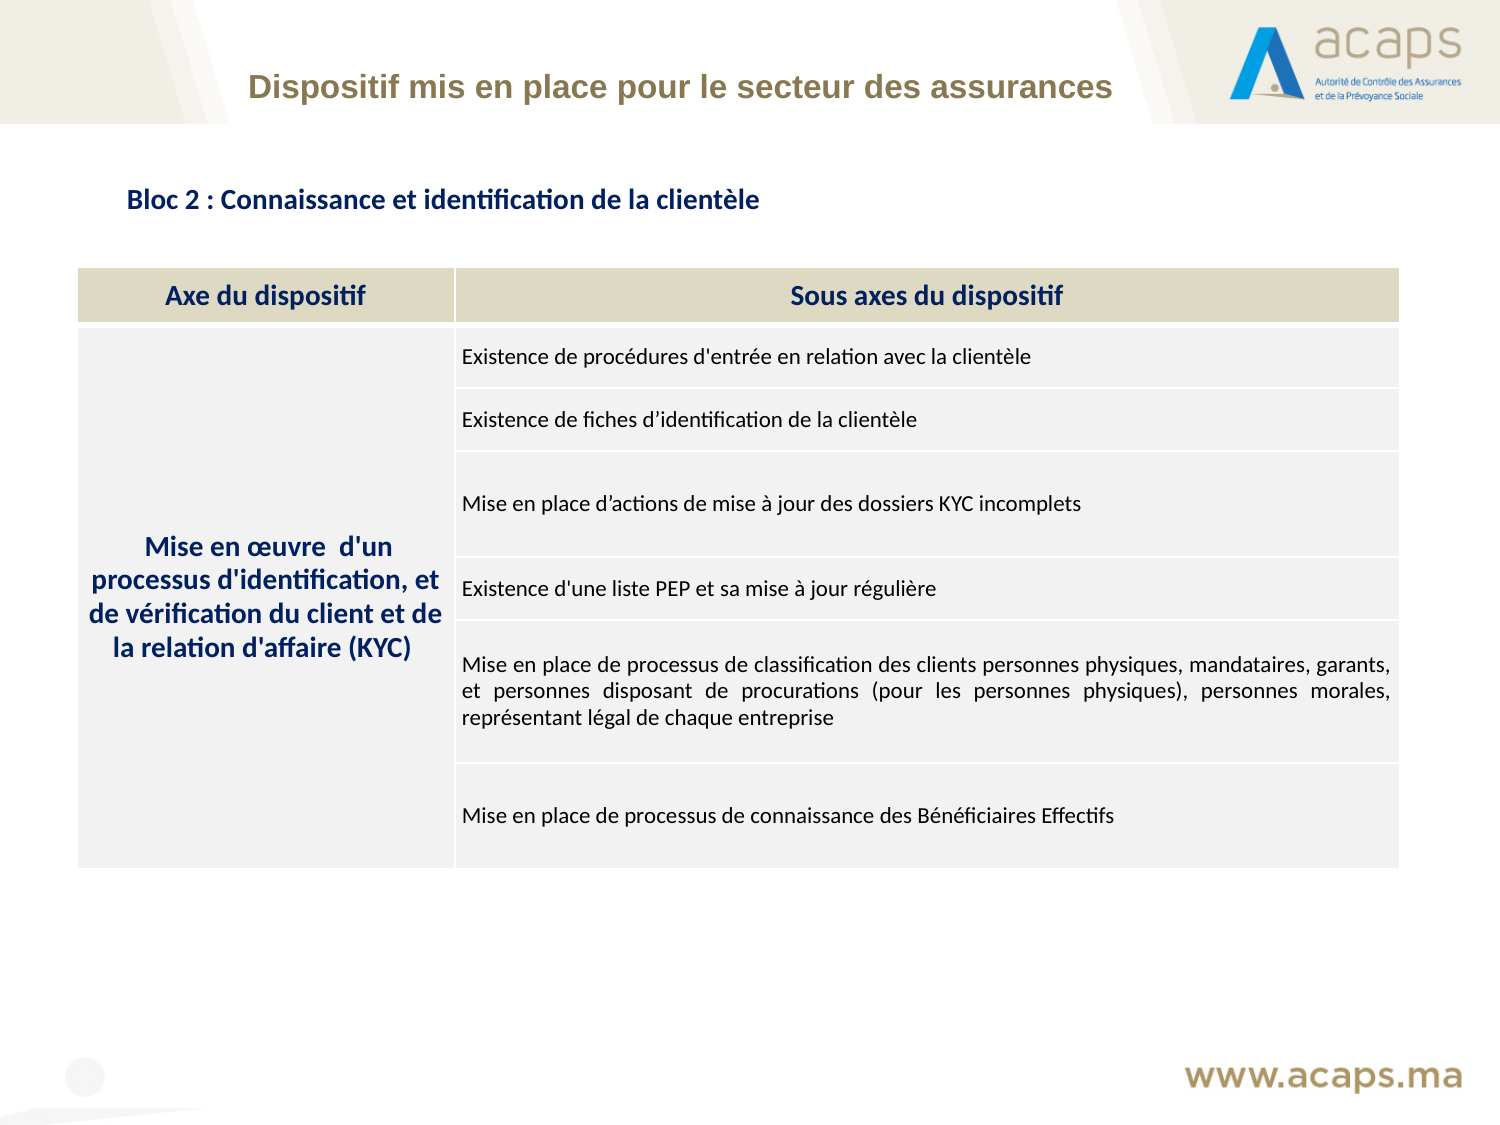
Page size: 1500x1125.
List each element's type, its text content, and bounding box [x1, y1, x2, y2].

table_cell Existence de fiches d’identification de la clientèle [456, 389, 1399, 450]
text_box Dispositif mis en place pour le secteur des assurances [202, 58, 1160, 113]
table_cell Mise en place d’actions de mise à jour des dossiers KYC incomplets [456, 452, 1399, 556]
table_cell Existence de procédures d'entrée en relation avec la clientèle [456, 328, 1399, 387]
table_cell Existence d'une liste PEP et sa mise à jour régulière [456, 558, 1399, 619]
text_box Bloc 2 : Connaissance et identification de la clientèle [112, 172, 1341, 223]
table_cell Mise en place de processus de classification des clients personnes physiques, mandataires, garants, et personnes disposant de procurations (pour les personnes physiques), personnes morales, représentant légal de chaque entreprise [456, 621, 1399, 762]
picture [0, 0, 1500, 1125]
table_cell Mise en œuvre d'un processus d'identification, et de vérification du client et de la relation d'affaire (KYC) [78, 328, 454, 868]
table_header Axe du dispositif [78, 268, 454, 322]
table_header Sous axes du dispositif [456, 268, 1399, 322]
table_cell Mise en place de processus de connaissance des Bénéficiaires Effectifs [456, 764, 1399, 868]
